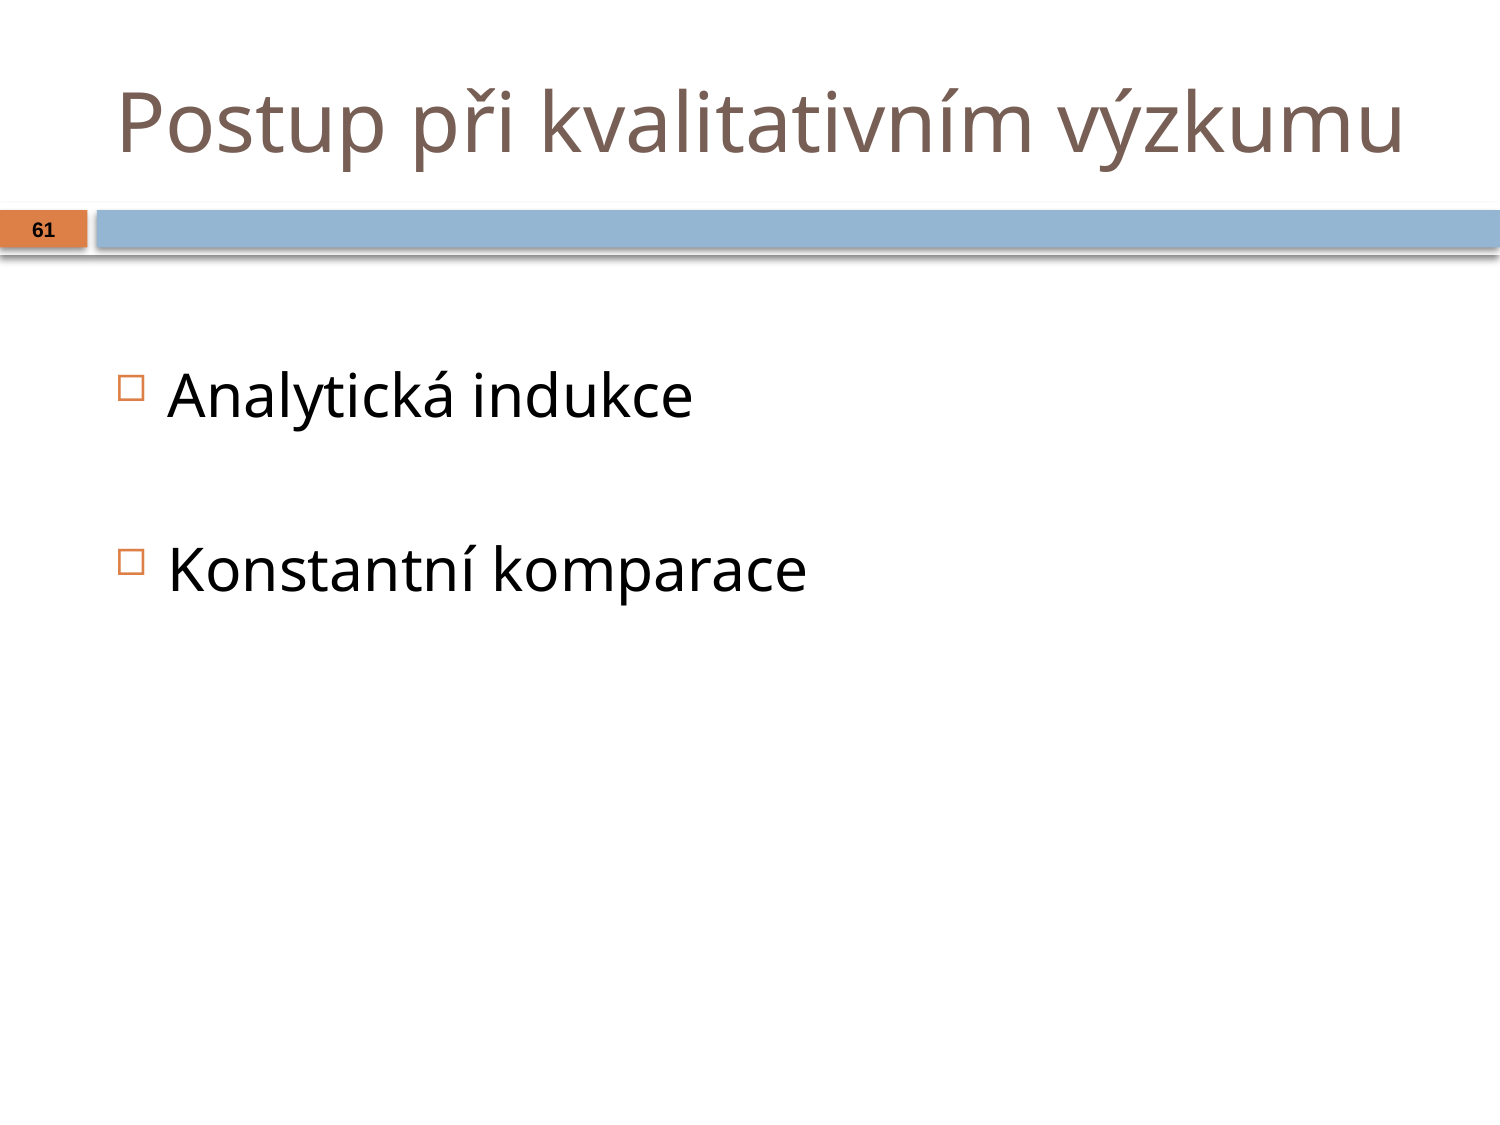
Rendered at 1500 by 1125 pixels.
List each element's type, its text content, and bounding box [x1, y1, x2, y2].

title Postup při kvalitativním výzkumu [100, 37, 1438, 200]
slide_number 61 [0, 208, 88, 249]
list Analytická indukce Konstantní komparace [100, 262, 1438, 1005]
